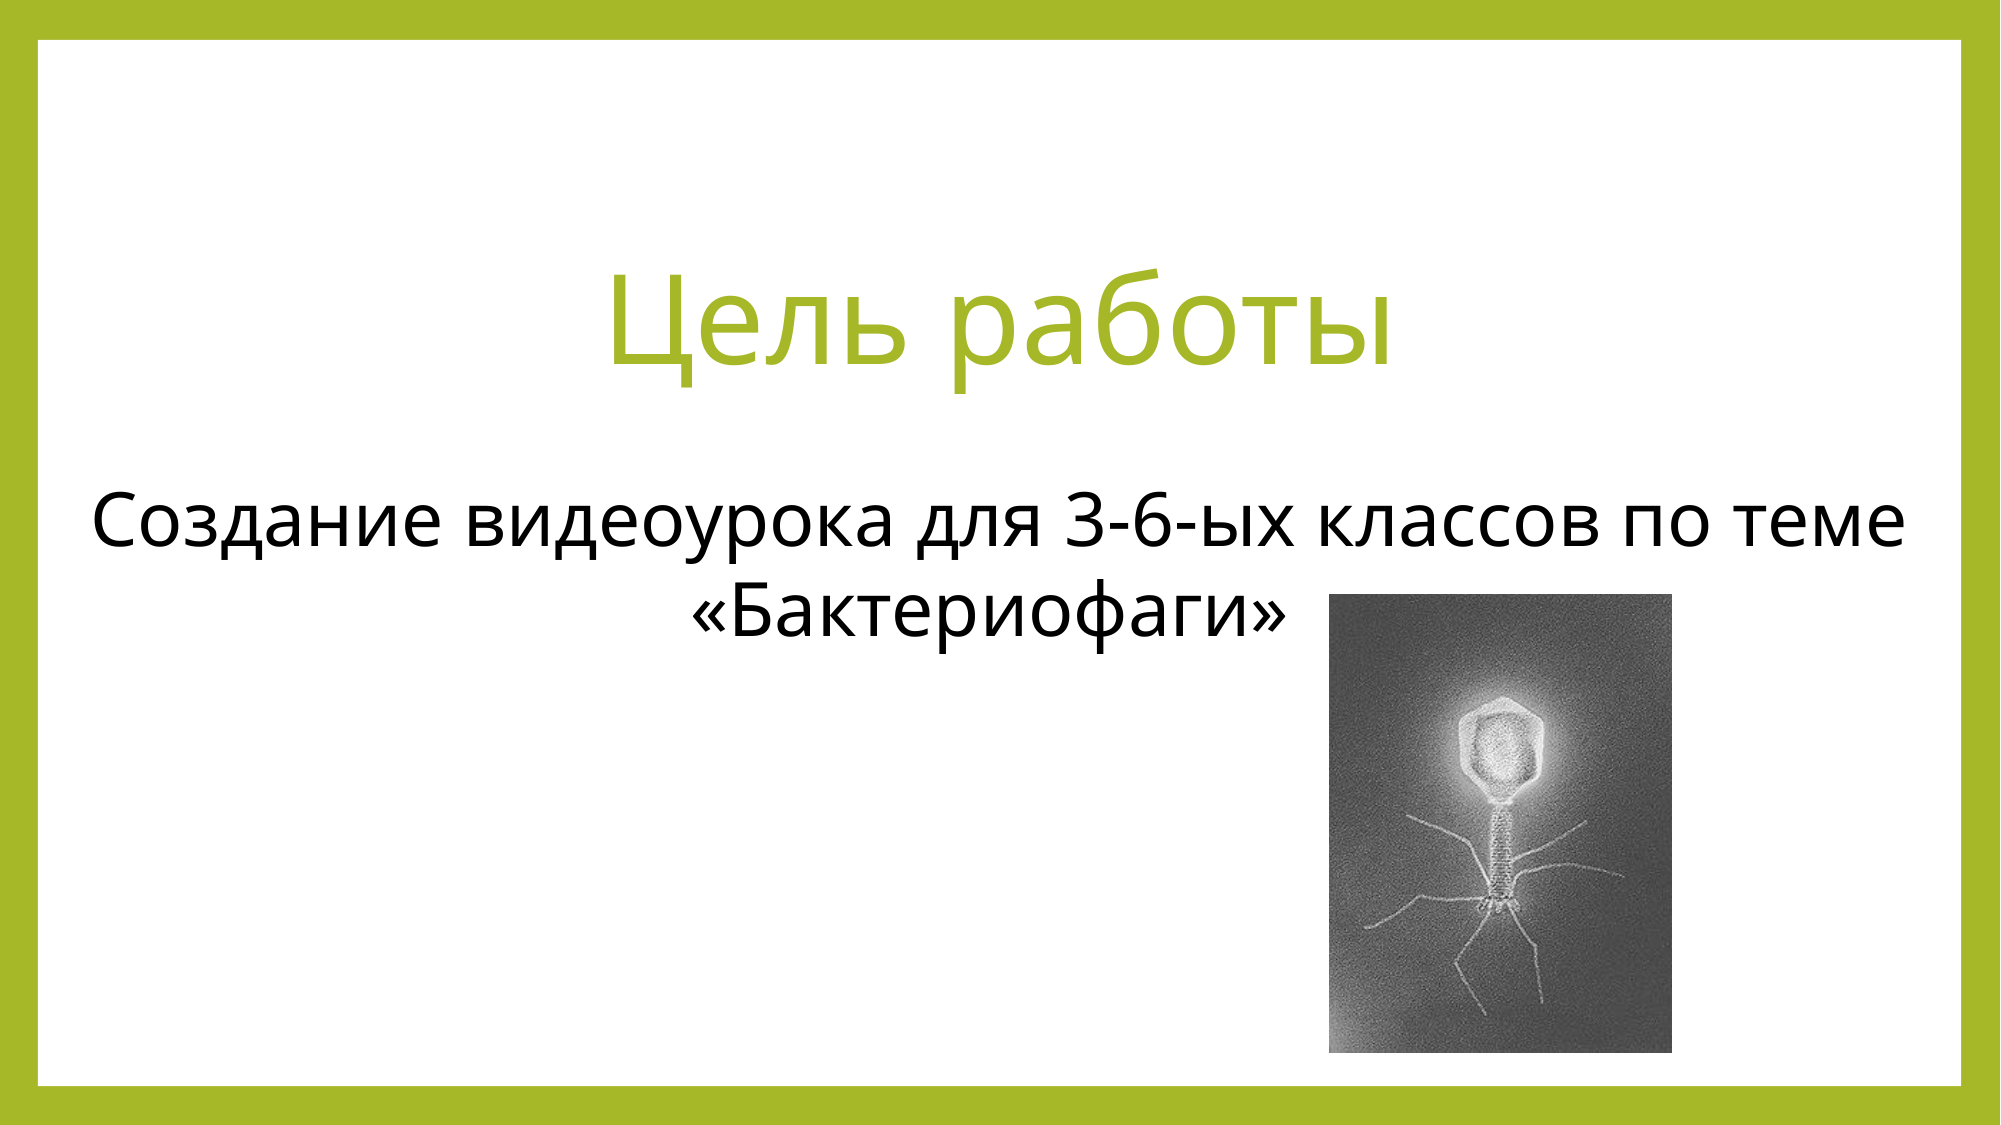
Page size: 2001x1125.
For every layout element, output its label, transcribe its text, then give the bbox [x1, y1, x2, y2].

picture [1329, 594, 1672, 1054]
text_box Цель работы [328, 232, 1672, 397]
text_box Создание видеоурока для 3-6-ых классов по теме «Бактериофаги» [68, 463, 1932, 659]
